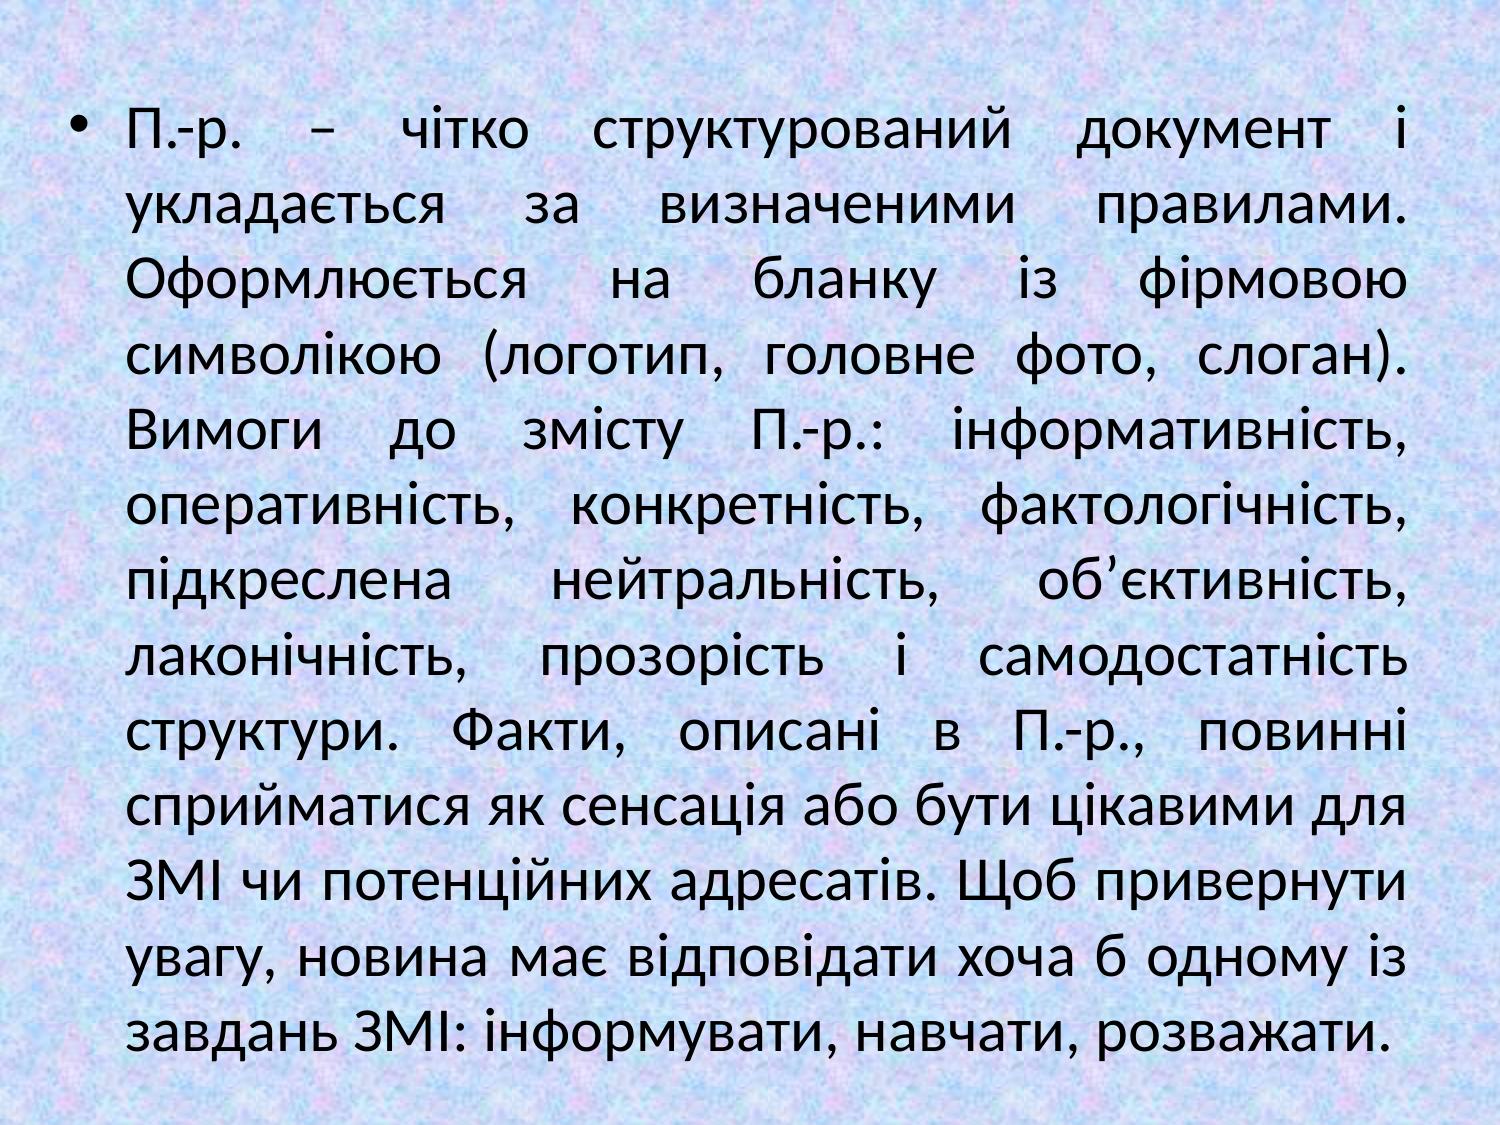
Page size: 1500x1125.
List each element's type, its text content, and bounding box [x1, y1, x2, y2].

picture [0, 0, 1500, 1125]
list П.-р. – чітко структурований документ і укладається за визначеними правилами. Оформлюється на бланку із фірмовою символікою (логотип, головне фото, слоган). Вимоги до змісту П.-р.: інформативність, оперативність, конкретність, фактологічність, підкреслена нейтральність, об’єктивність, лаконічність, прозорість і самодостатність структури. Факти, описані в П.-р., повинні сприйматися як сенсація або бути цікавими для ЗМІ чи потенційних адресатів. Щоб привернути увагу, новина має відповідати хоча б одному із завдань ЗМІ: інформувати, навчати, розважати. [53, 78, 1425, 1094]
